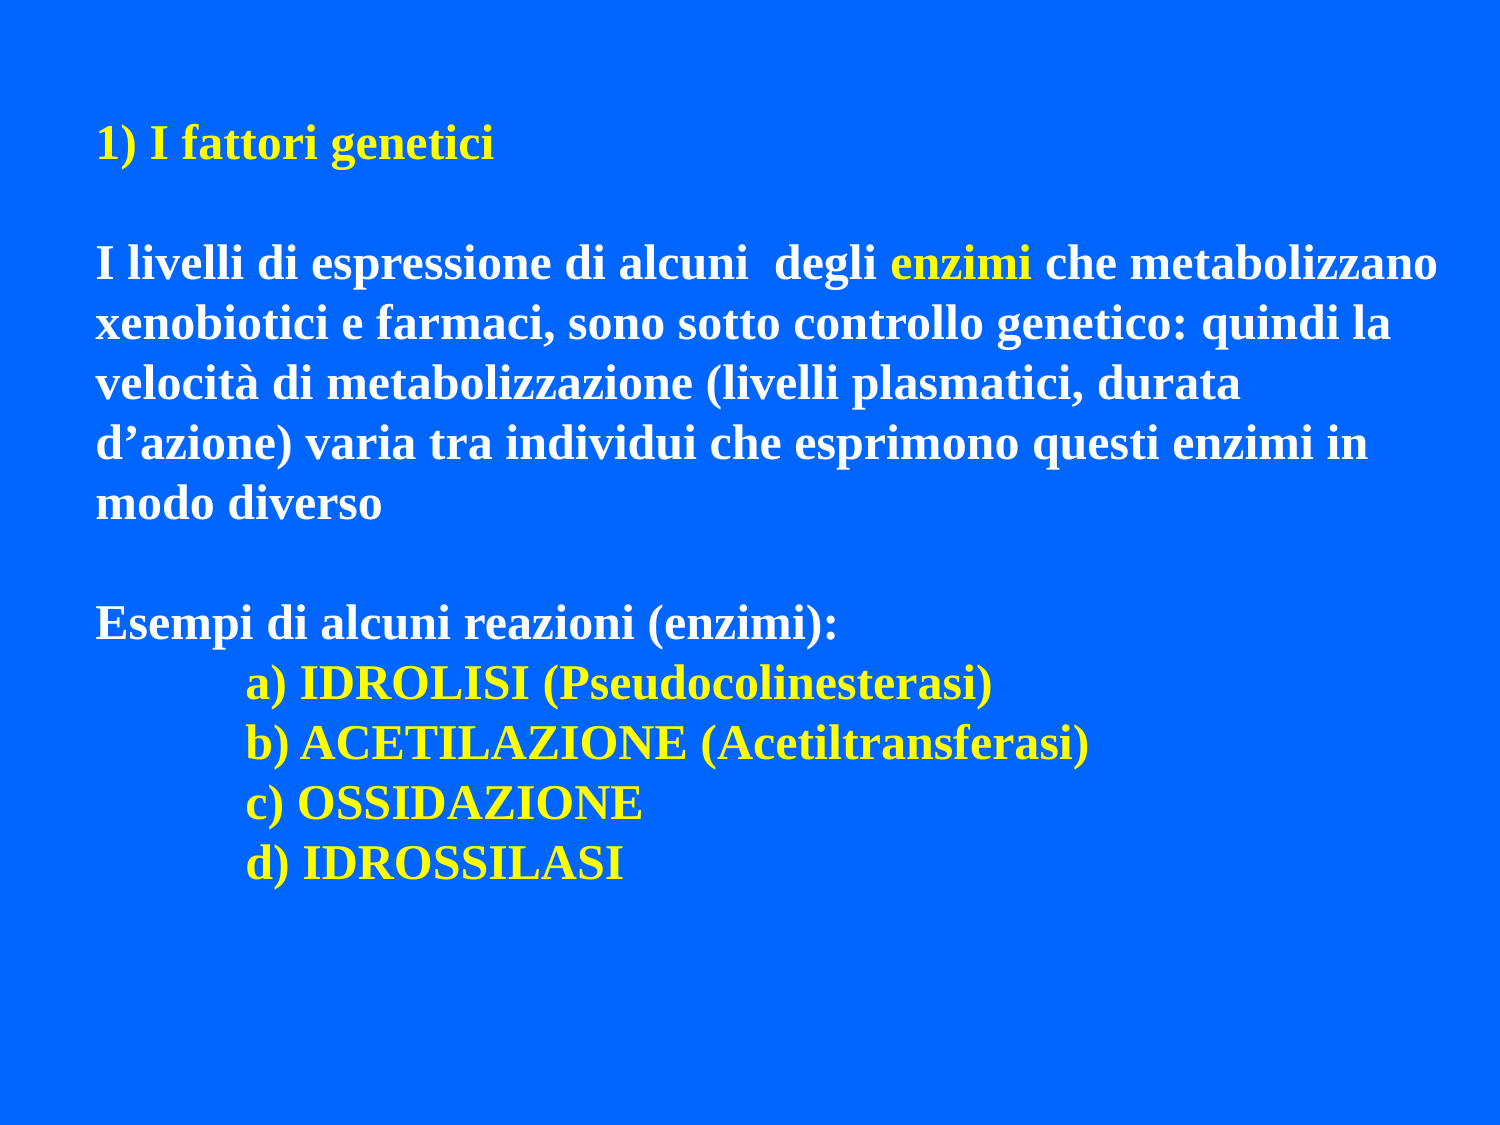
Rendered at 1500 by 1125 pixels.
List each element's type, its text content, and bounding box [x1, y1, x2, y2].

text_box 1) I fattori genetici I livelli di espressione di alcuni degli enzimi che metabolizzano xenobiotici e farmaci, sono sotto controllo genetico: quindi la velocità di metabolizzazione (livelli plasmatici, durata d’azione) varia tra individui che esprimono questi enzimi in modo diverso Esempi di alcuni reazioni (enzimi): a) IDROLISI (Pseudocolinesterasi) b) ACETILAZIONE (Acetiltransferasi) c) OSSIDAZIONE d) IDROSSILASI [80, 102, 1463, 1008]
